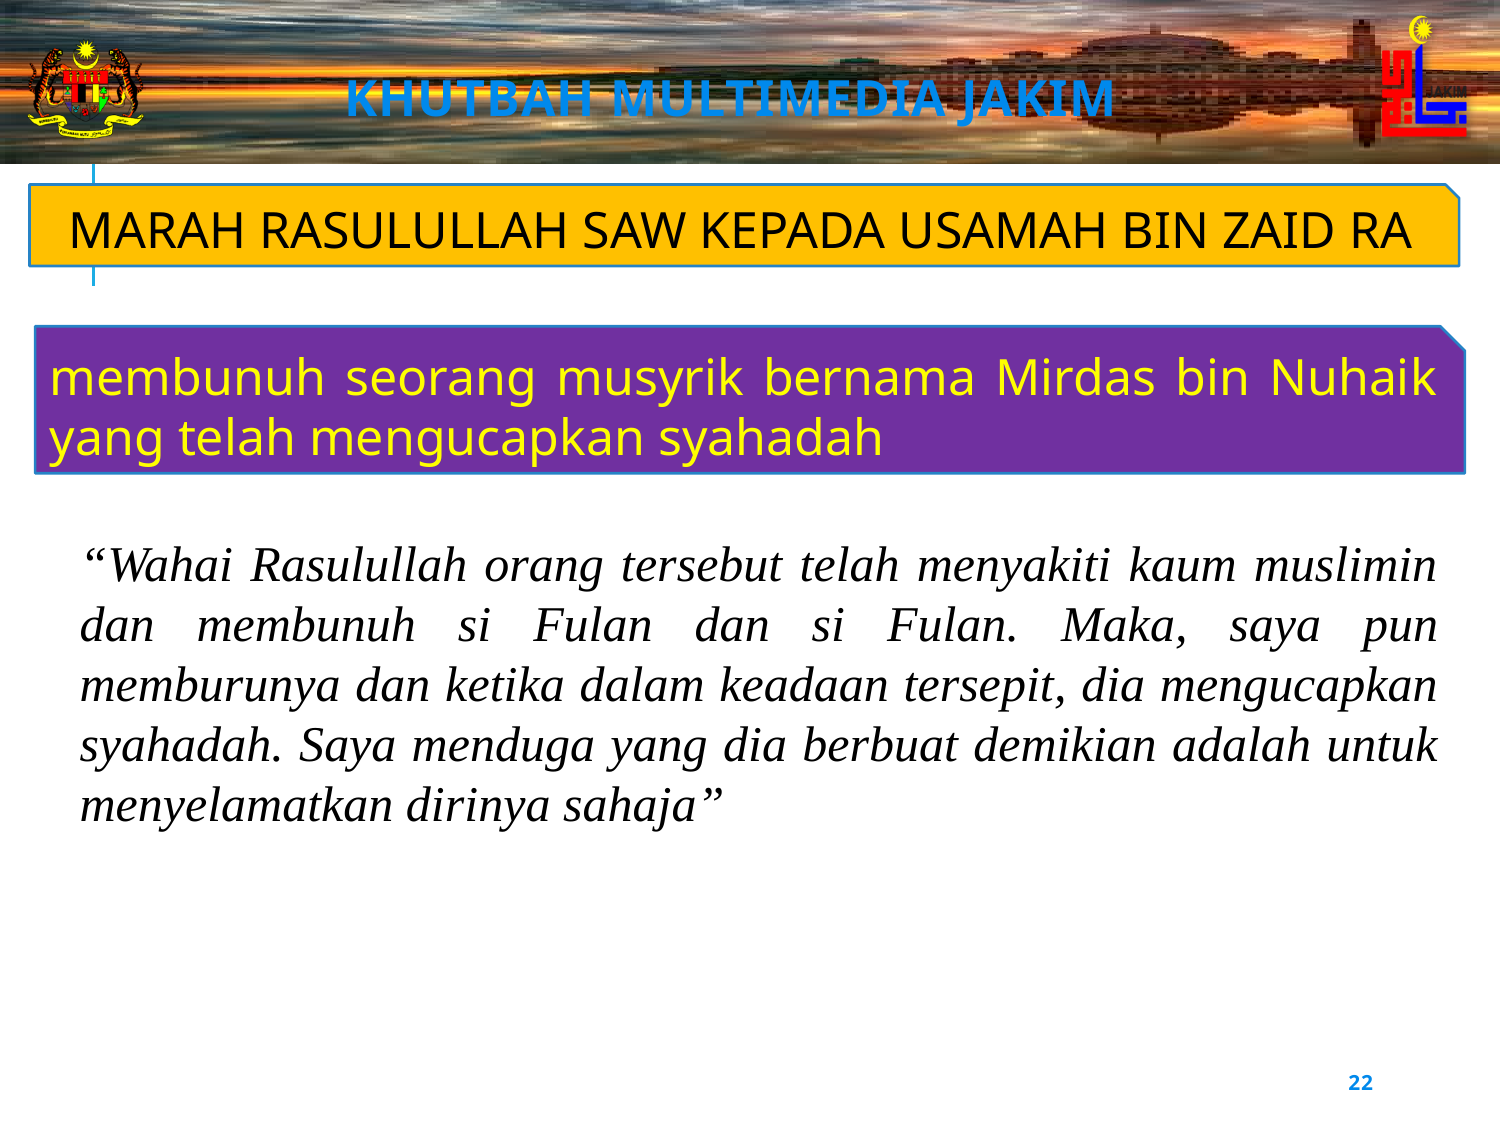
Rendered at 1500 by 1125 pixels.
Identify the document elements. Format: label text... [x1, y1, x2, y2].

slide_number 22 [1333, 1061, 1454, 1107]
text_box membunuh seorang musyrik bernama Mirdas bin Nuhaik yang telah mengucapkan syahadah [33, 324, 1467, 475]
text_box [0, 0, 1500, 165]
text_box “Wahai Rasulullah orang tersebut telah menyakiti kaum muslimin dan membunuh si Fulan dan si Fulan. Maka, saya pun memburunya dan ketika dalam keadaan tersepit, dia mengucapkan syahadah. Saya menduga yang dia berbuat demikian adalah untuk menyelamatkan dirinya sahaja” [64, 524, 1454, 840]
text_box MARAH RASULULLAH SAW KEPADA USAMAH BIN ZAID RA [28, 183, 1461, 268]
